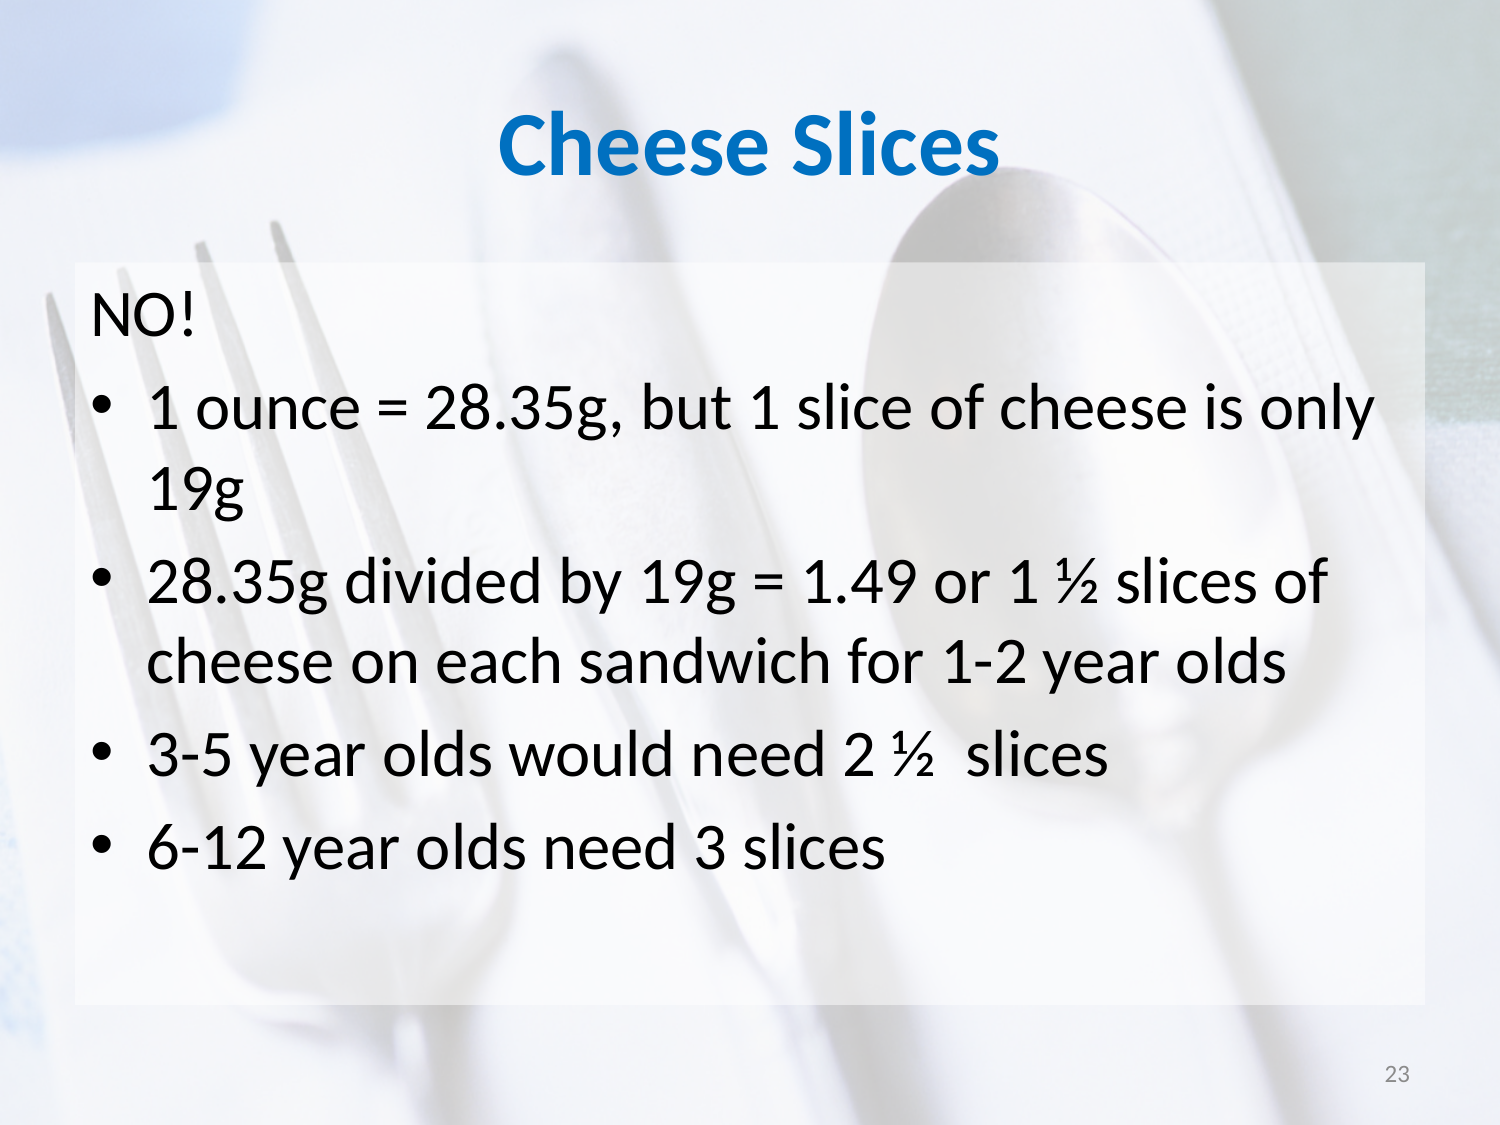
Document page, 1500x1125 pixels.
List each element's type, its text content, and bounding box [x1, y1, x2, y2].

slide_number 23 [1074, 1042, 1425, 1103]
title Cheese Slices [74, 44, 1426, 233]
list NO! 1 ounce = 28.35g, but 1 slice of cheese is only 19g 28.35g divided by 19g = 1.49 or 1 ½ slices of cheese on each sandwich for 1-2 year olds 3-5 year olds would need 2 ½ slices 6-12 year olds need 3 slices [74, 262, 1426, 1006]
